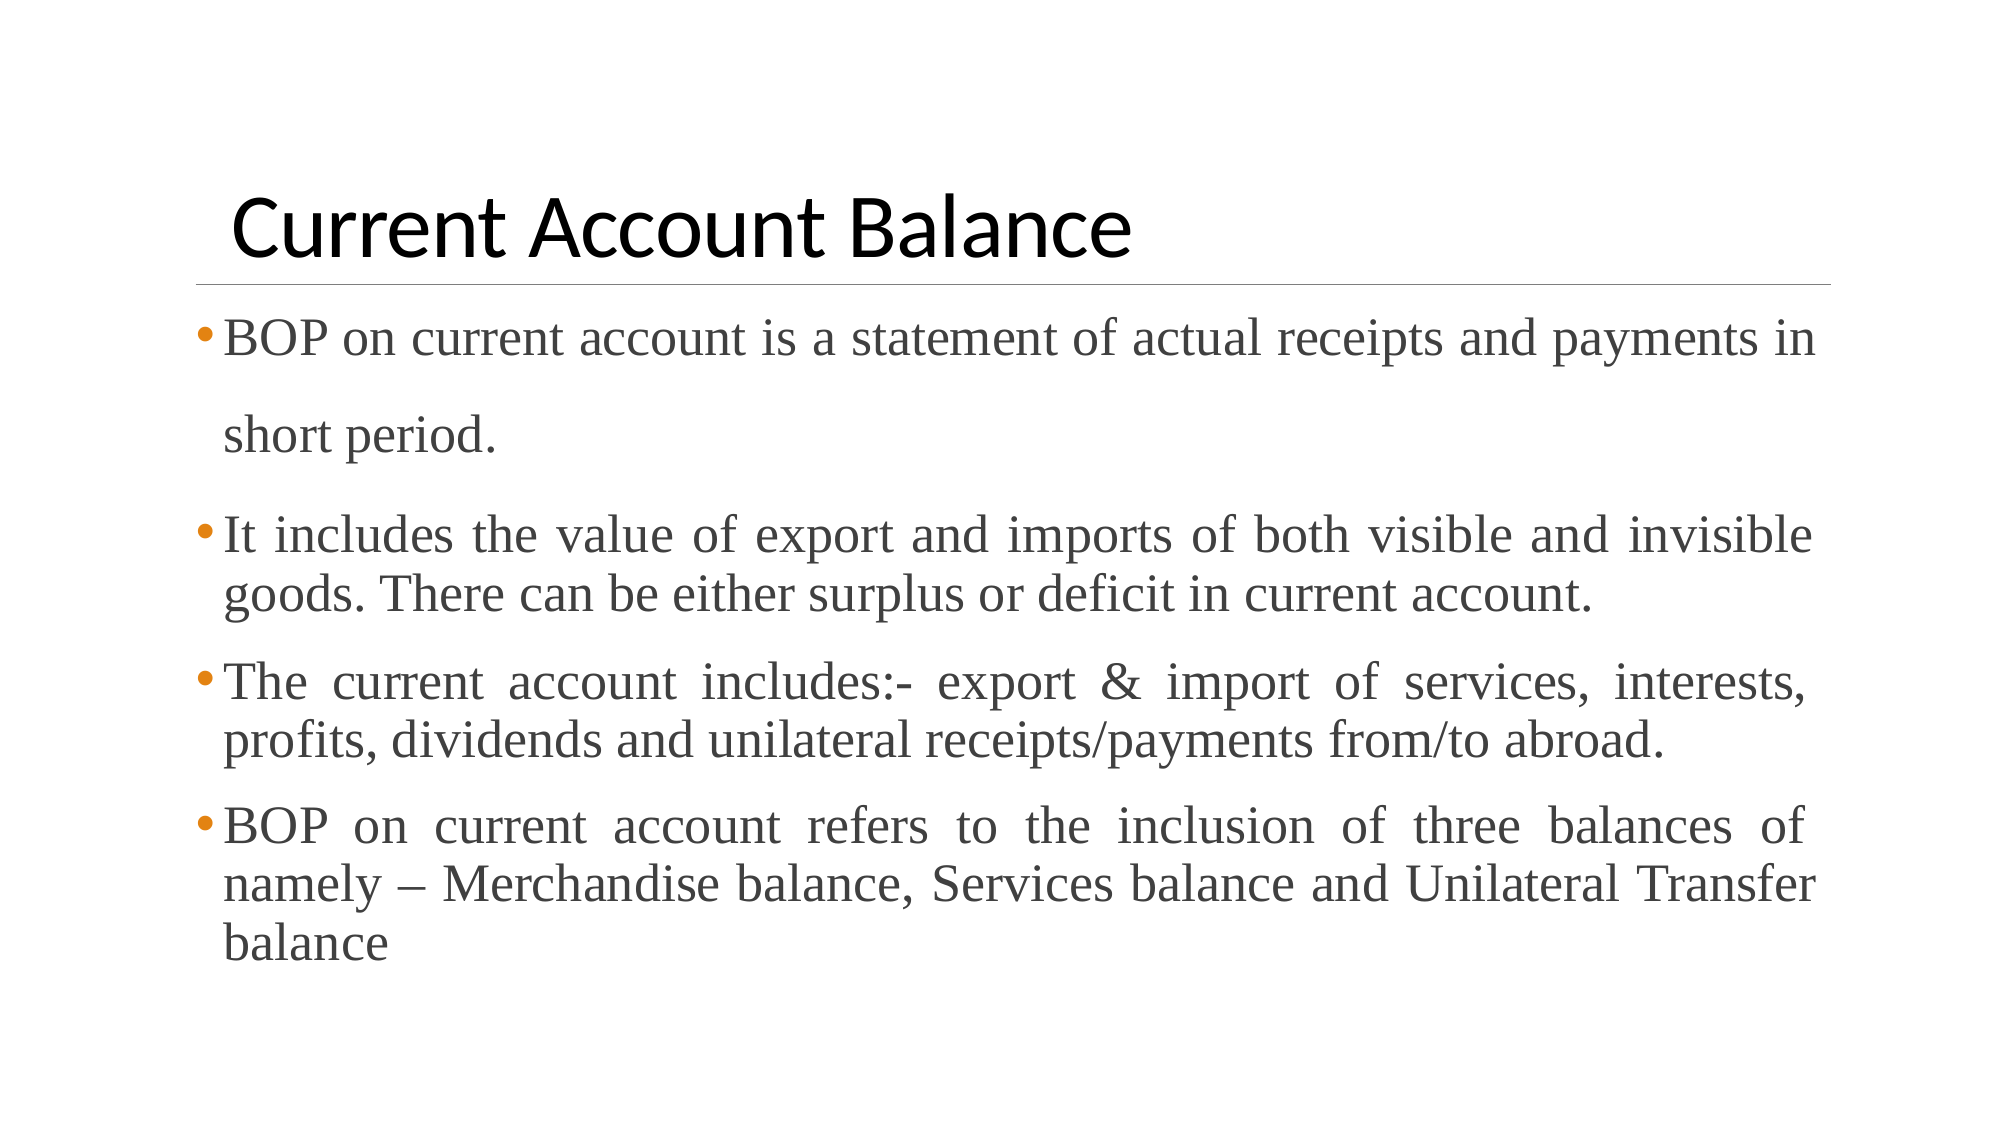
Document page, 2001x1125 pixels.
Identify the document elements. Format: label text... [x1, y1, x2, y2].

title Current Account Balance [192, 124, 1171, 315]
text_box BOP on current account is a statement of actual receipts and payments in short period. It includes the value of export and imports of both visible and invisible goods. There can be either surplus or deficit in current account. The current account includes:- export & import of services, interests, profits, dividends and unilateral receipts/payments from/to abroad. BOP on current account refers to the inclusion of three balances of namely – Merchandise balance, Services balance and Unilateral Transfer balance [193, 266, 1833, 972]
